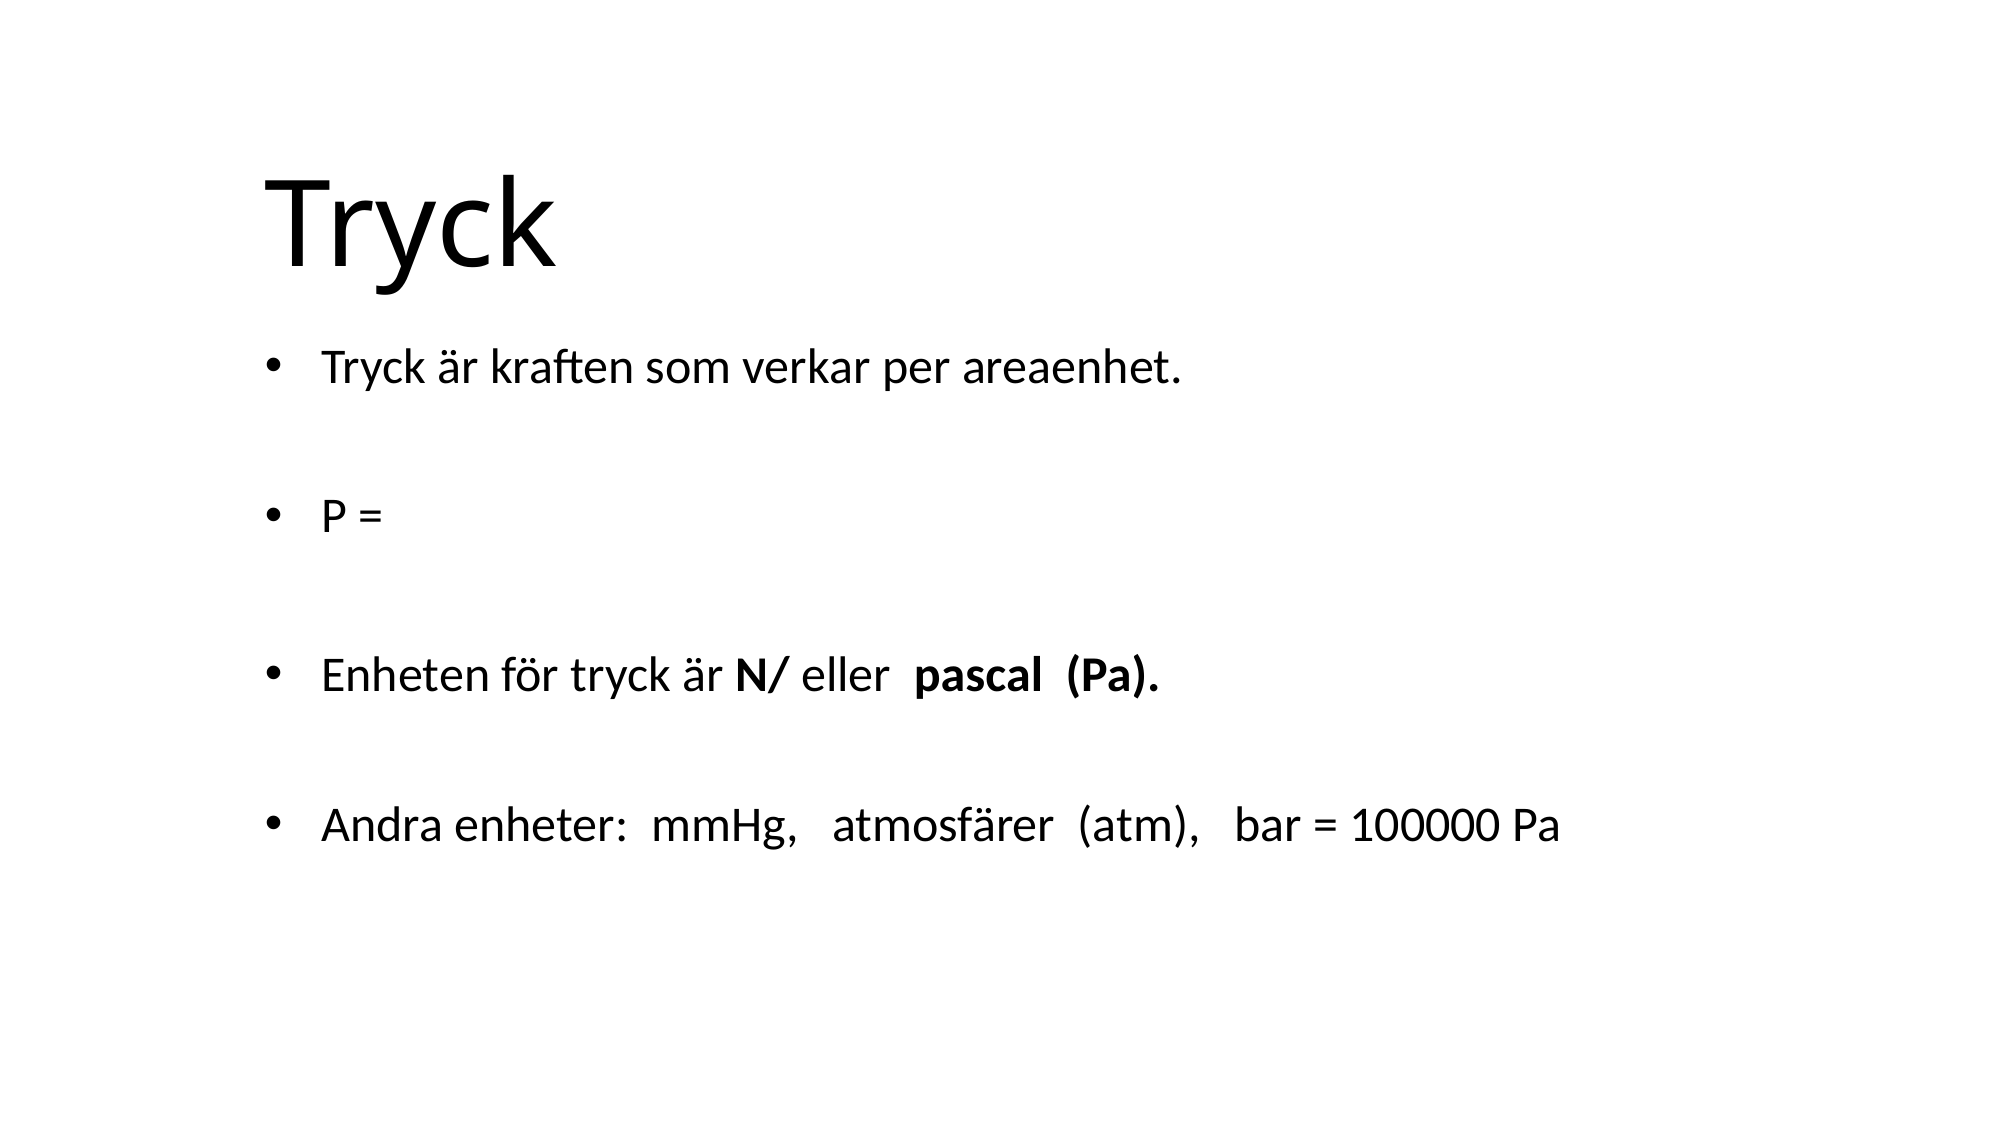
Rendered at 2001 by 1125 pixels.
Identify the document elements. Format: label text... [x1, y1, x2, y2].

title Tryck [249, 154, 1750, 300]
